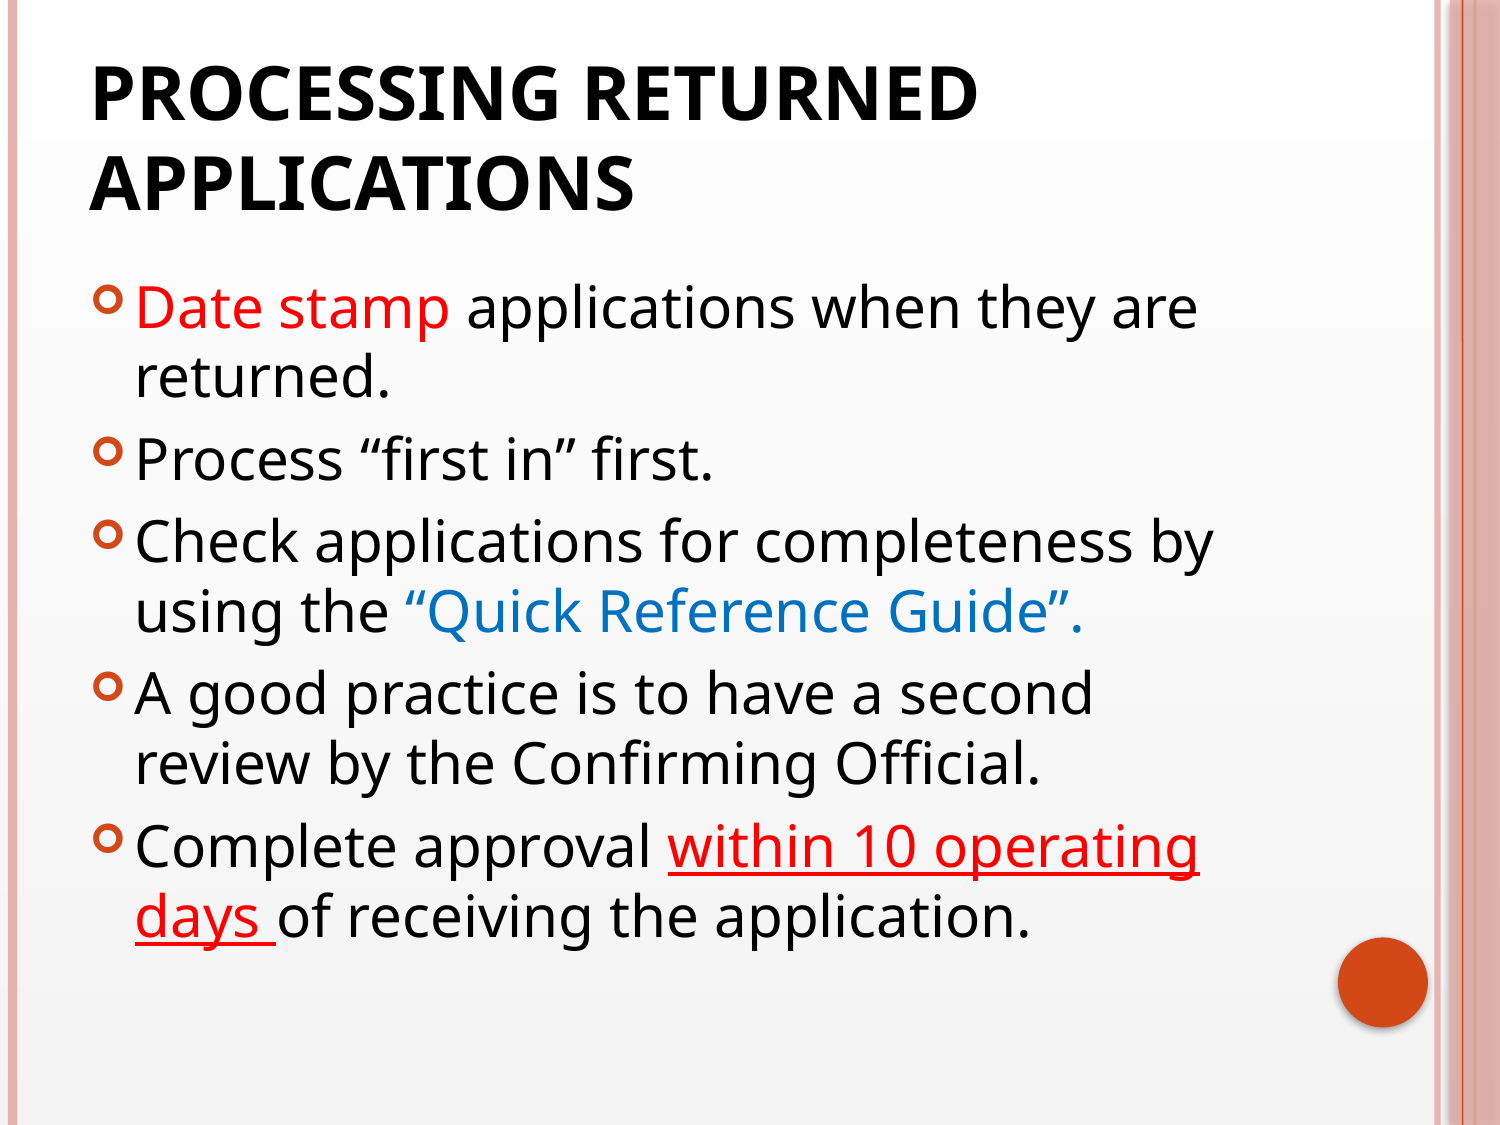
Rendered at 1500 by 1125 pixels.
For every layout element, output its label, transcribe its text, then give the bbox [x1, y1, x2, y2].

list Date stamp applications when they are returned. Process “first in” first. Check applications for completeness by using the “Quick Reference Guide”. A good practice is to have a second review by the Confirming Official. Complete approval within 10 operating days of receiving the application. [75, 262, 1300, 1062]
title Processing Returned Applications [75, 45, 1300, 233]
